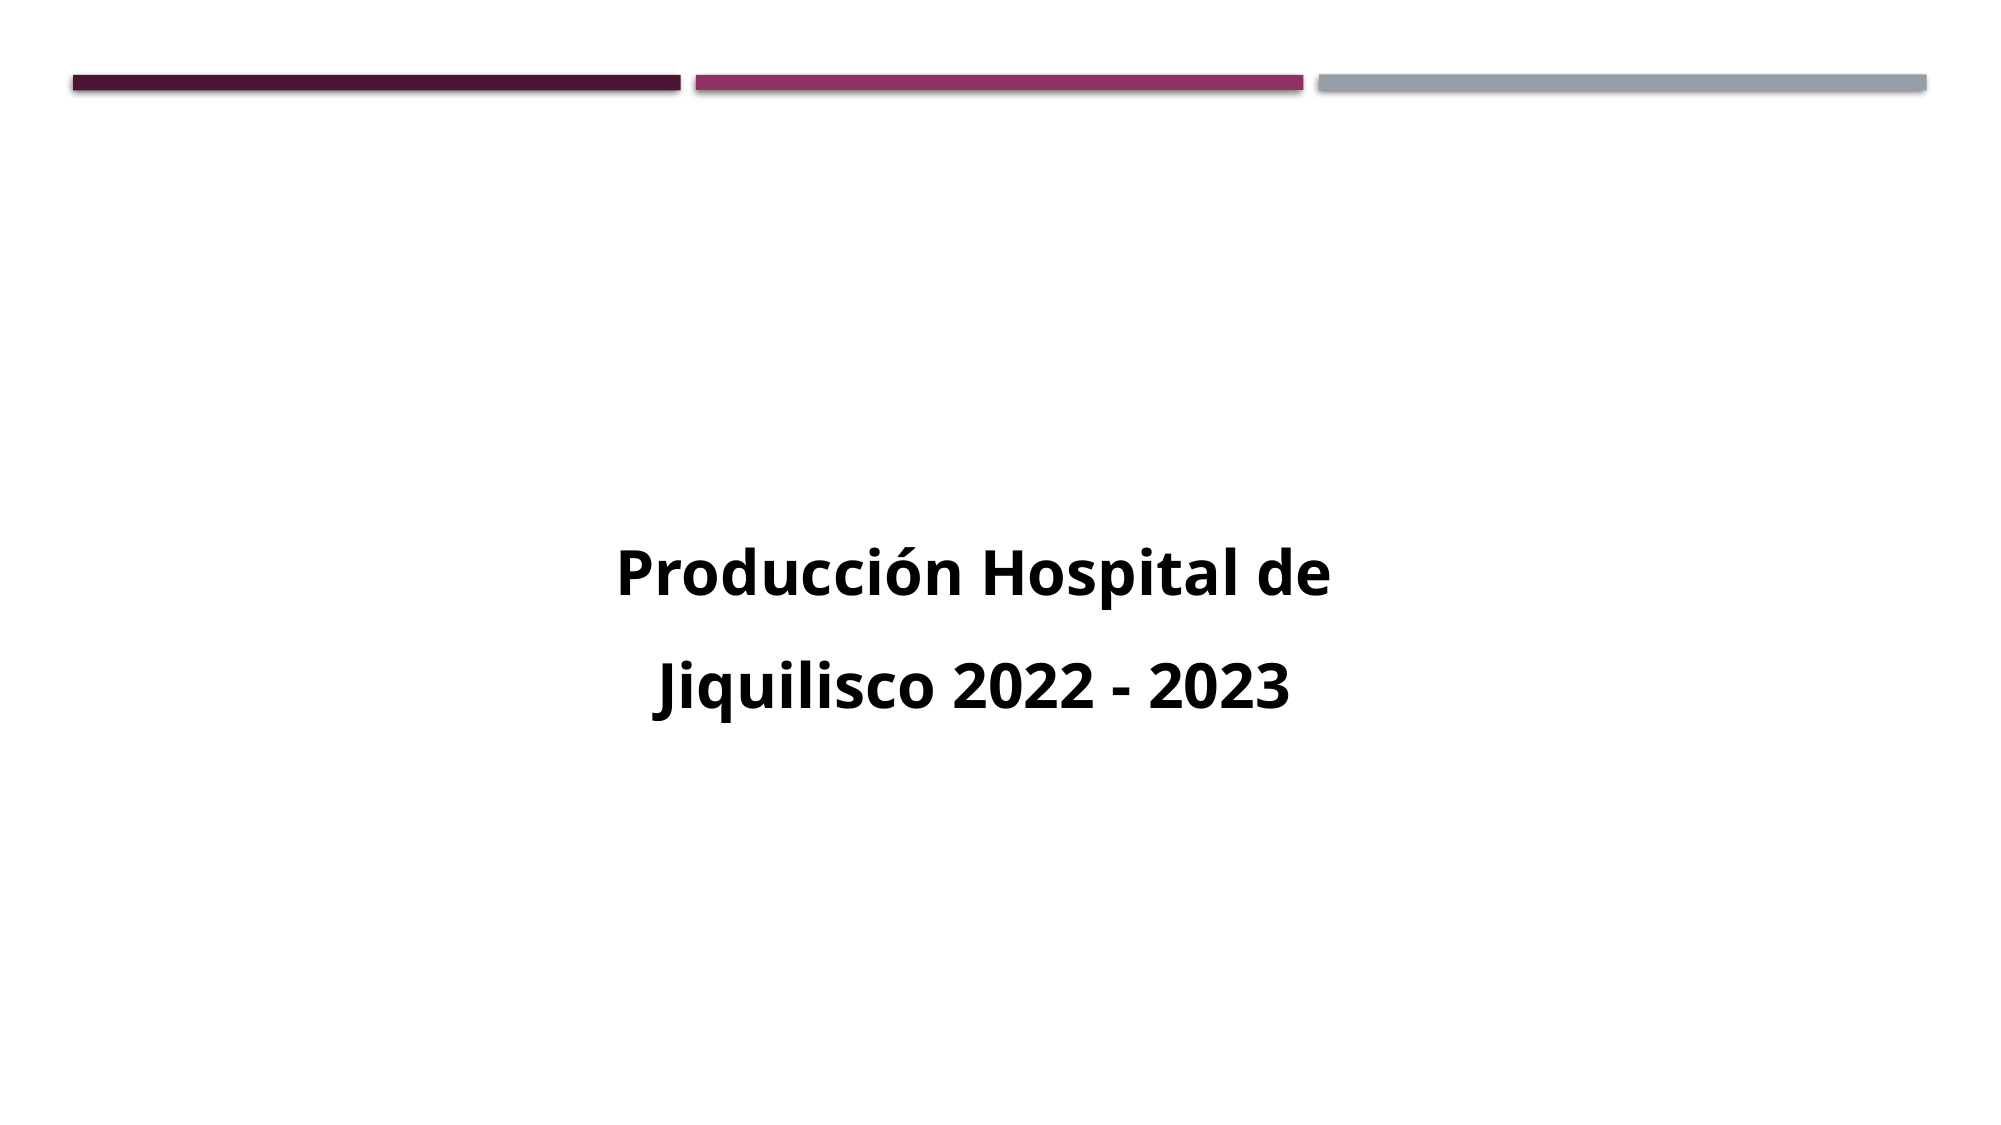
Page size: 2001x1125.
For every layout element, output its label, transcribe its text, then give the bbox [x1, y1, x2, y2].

text_box Producción Hospital de Jiquilisco 2022 - 2023 [490, 488, 1459, 729]
